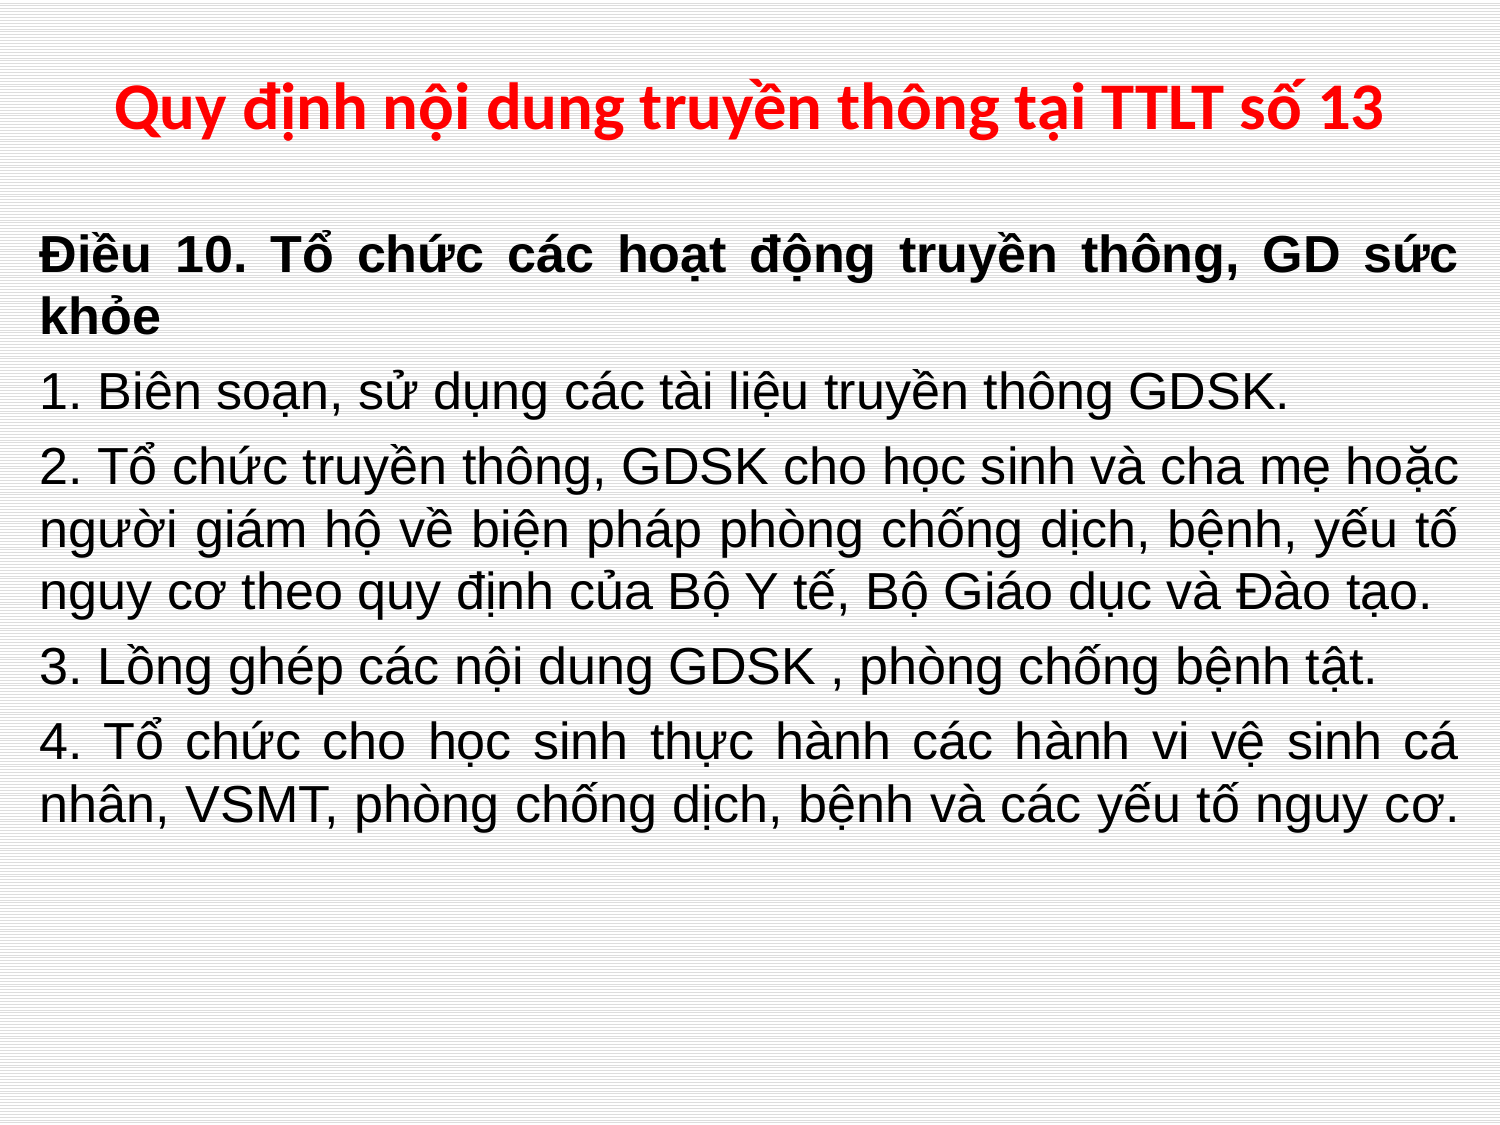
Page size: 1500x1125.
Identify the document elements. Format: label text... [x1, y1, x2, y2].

list Điều 10. Tổ chức các hoạt động truyền thông, GD sức khỏe 1. Biên soạn, sử dụng các tài liệu truyền thông GDSK. 2. Tổ chức truyền thông, GDSK cho học sinh và cha mẹ hoặc người giám hộ về biện pháp phòng chống dịch, bệnh, yếu tố nguy cơ theo quy định của Bộ Y tế, Bộ Giáo dục và Đào tạo. 3. Lồng ghép các nội dung GDSK , phòng chống bệnh tật. 4. Tổ chức cho học sinh thực hành các hành vi vệ sinh cá nhân, VSMT, phòng chống dịch, bệnh và các yếu tố nguy cơ. [24, 212, 1475, 938]
title Quy định nội dung truyền thông tại TTLT số 13 [75, 37, 1425, 168]
slide_number [1074, 1042, 1425, 1103]
